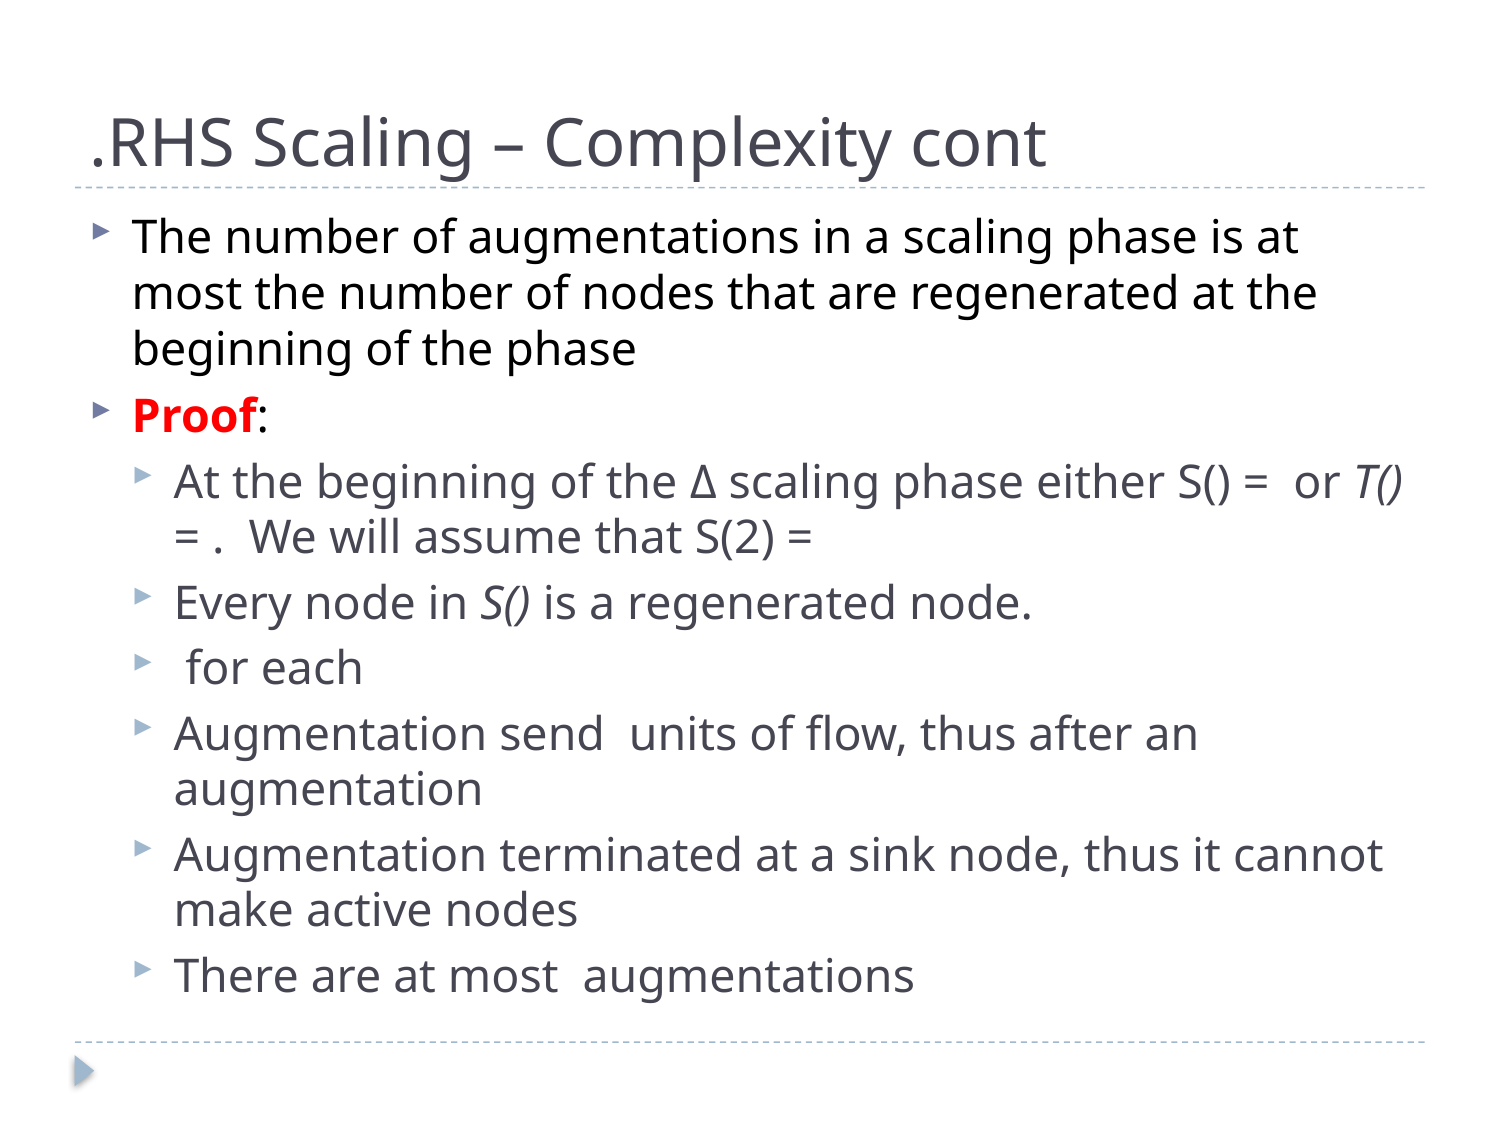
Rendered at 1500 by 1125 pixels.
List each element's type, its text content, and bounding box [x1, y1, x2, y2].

title RHS Scaling – Complexity cont. [75, 24, 1425, 188]
